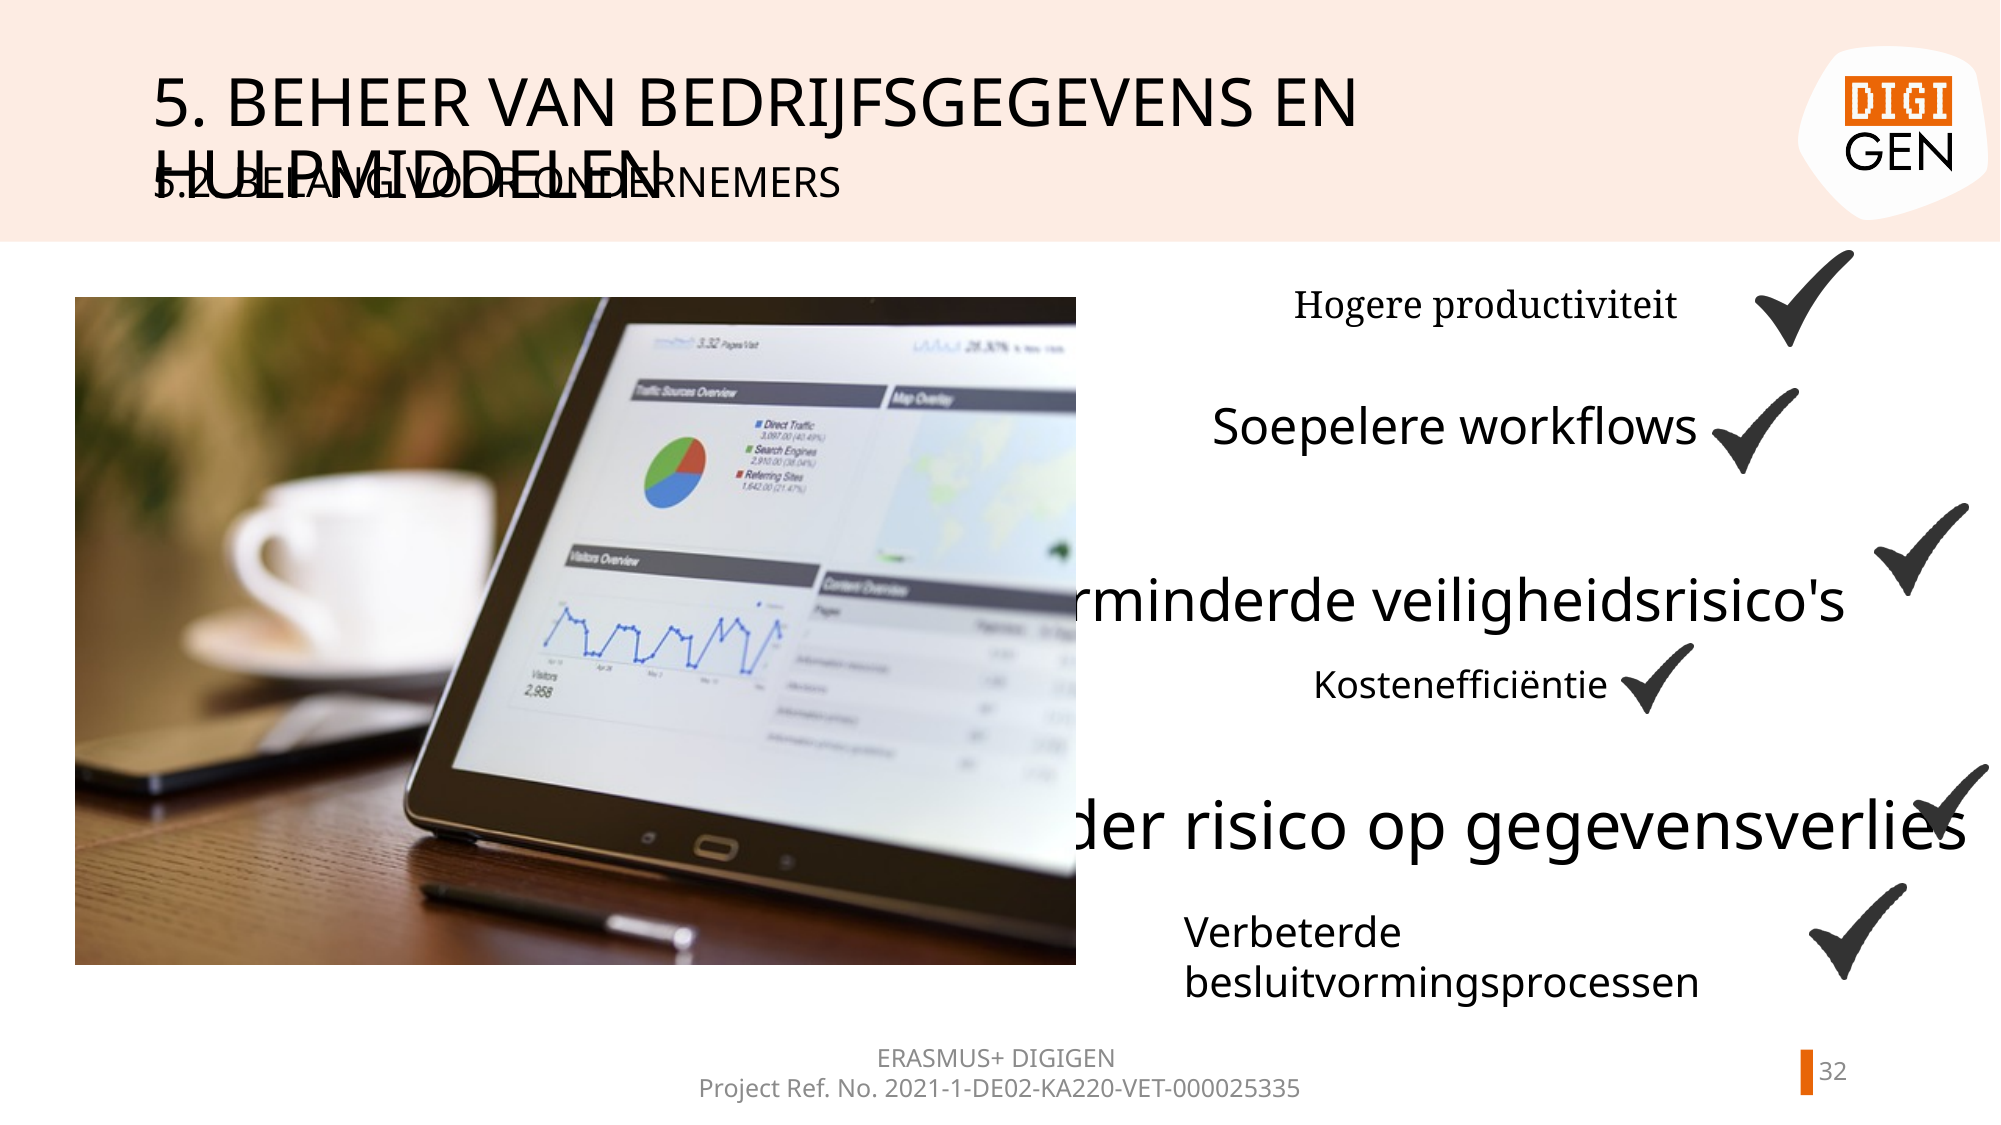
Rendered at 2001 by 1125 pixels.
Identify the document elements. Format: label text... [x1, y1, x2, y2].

picture [1912, 764, 1989, 840]
text_box 5.2. BELANG VOOR ONDERNEMERS [137, 189, 1765, 283]
title 5. BEHEER VAN BEDRIJFSGEGEVENS EN HULPMIDDELEN [137, 61, 1769, 189]
text_box Soepelere workflows [1197, 387, 1714, 462]
text_box Verminderde veiligheidsrisico's [1076, 555, 1862, 641]
picture [1755, 250, 1854, 347]
slide_number 31 [1764, 1042, 1863, 1103]
picture [1798, 46, 1988, 220]
picture [1874, 503, 1969, 596]
text_box Kostenefficiëntie [1298, 653, 1621, 714]
footer ERASMUS+ DIGIGEN Project Ref. No. 2021-1-DE02-KA220-VET-000025335 [662, 1042, 1338, 1103]
text_box Hogere productiviteit [1278, 274, 1694, 334]
picture [1621, 643, 1694, 715]
picture [1711, 388, 1799, 474]
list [75, 297, 1076, 965]
picture [1809, 883, 1907, 980]
text_box Minder risico op gegevensverlies [1076, 775, 1986, 871]
text_box Verbeterde besluitvormingsprocessen [1168, 898, 1919, 1014]
